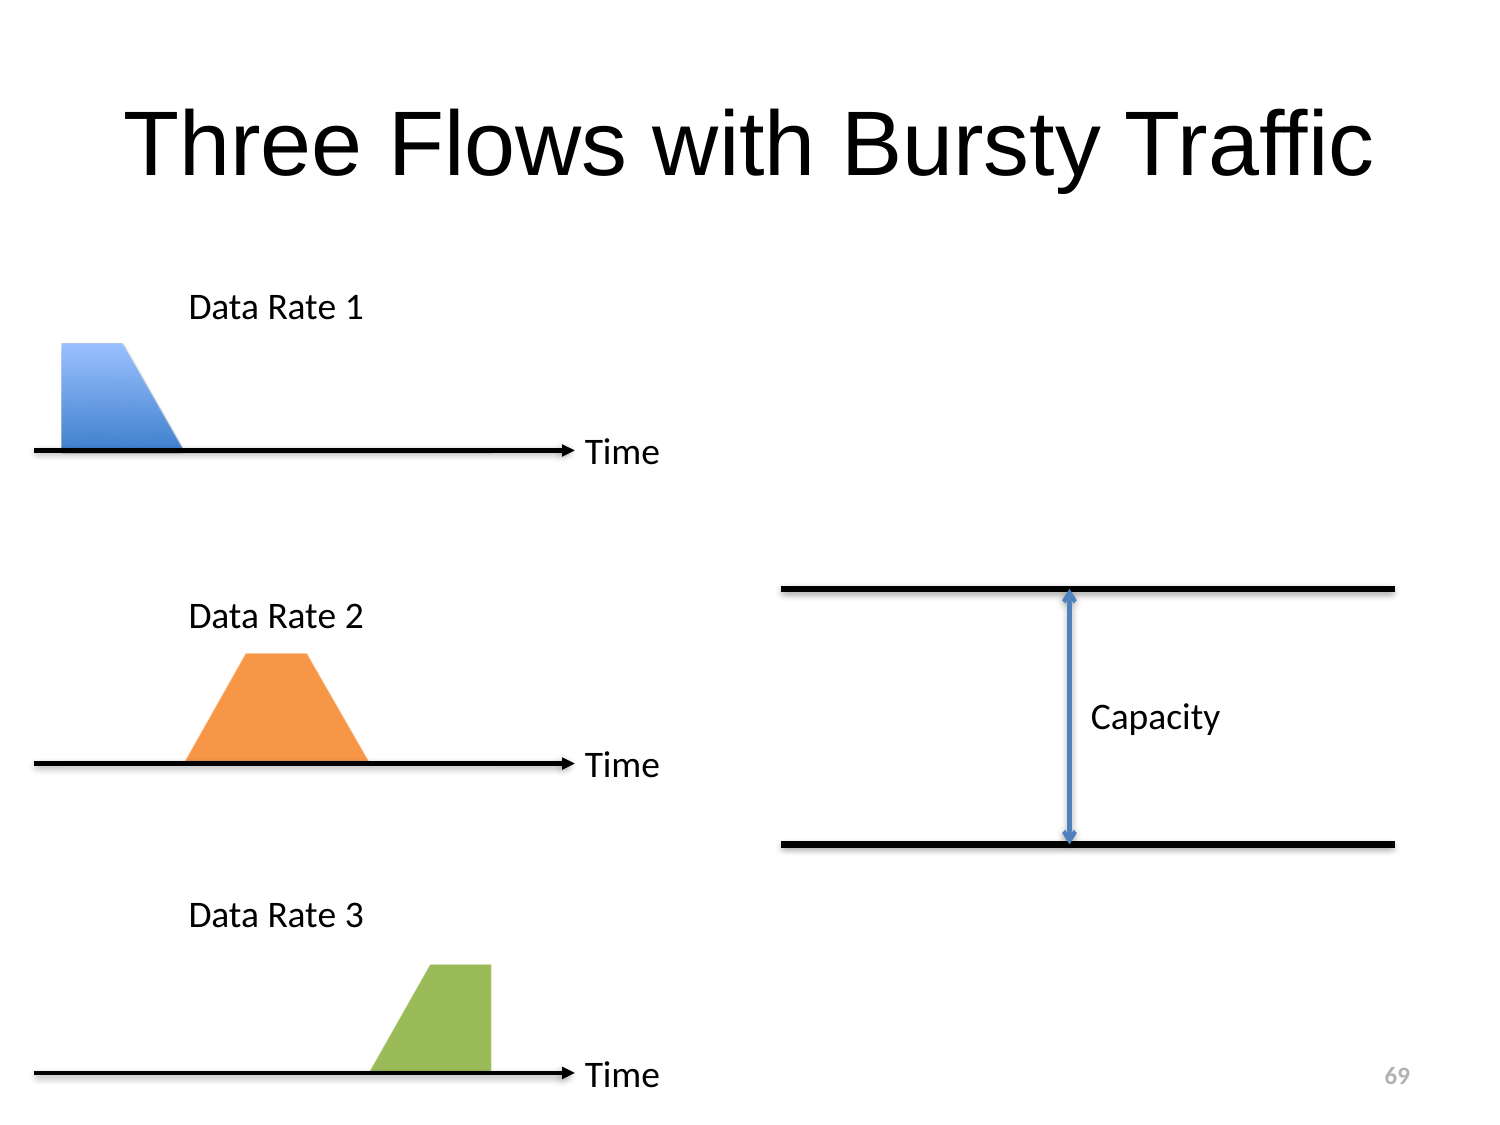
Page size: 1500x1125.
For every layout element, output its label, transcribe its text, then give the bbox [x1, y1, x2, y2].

text_box Time [570, 732, 700, 793]
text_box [1070, 588, 1396, 845]
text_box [25, 155, 527, 465]
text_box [25, 815, 527, 1120]
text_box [25, 466, 527, 809]
slide_number 69 [1074, 1044, 1425, 1105]
title Three Flows with Bursty Traffic [75, 45, 1425, 233]
text_box Time [570, 419, 713, 479]
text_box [780, 588, 1069, 845]
text_box Time [570, 1042, 713, 1103]
